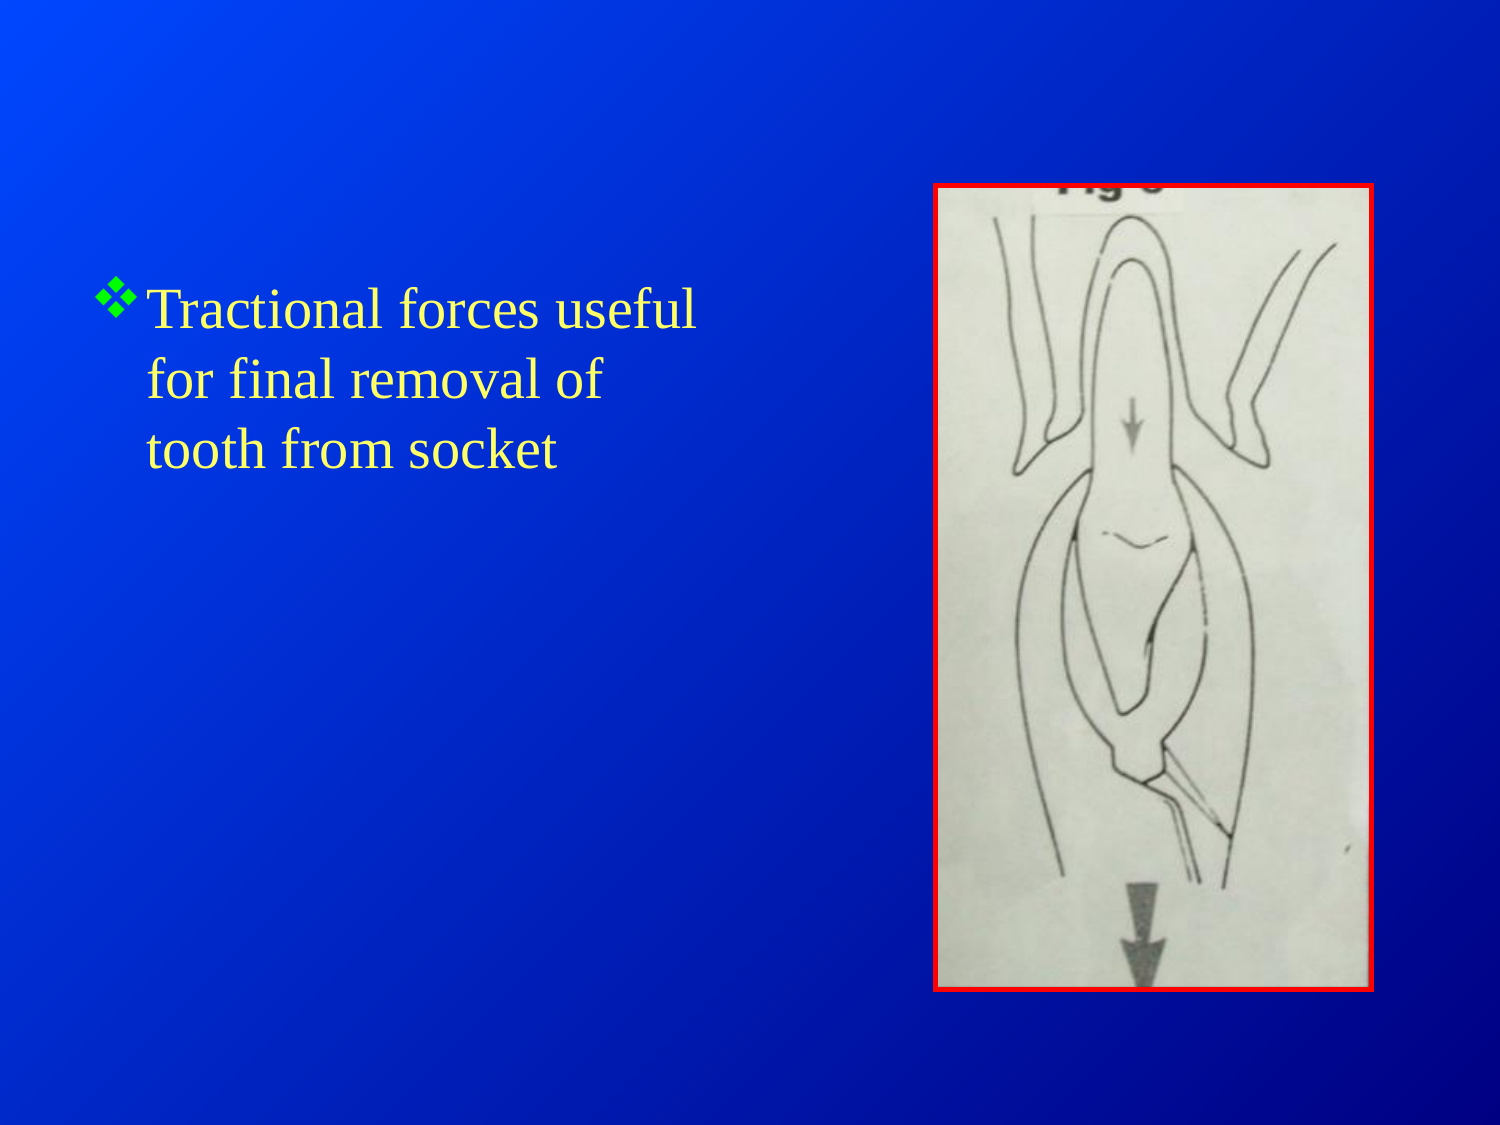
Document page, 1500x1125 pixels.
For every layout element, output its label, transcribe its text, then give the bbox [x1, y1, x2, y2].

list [937, 187, 1370, 988]
list Tractional forces useful for final removal of tooth from socket [75, 262, 738, 1005]
